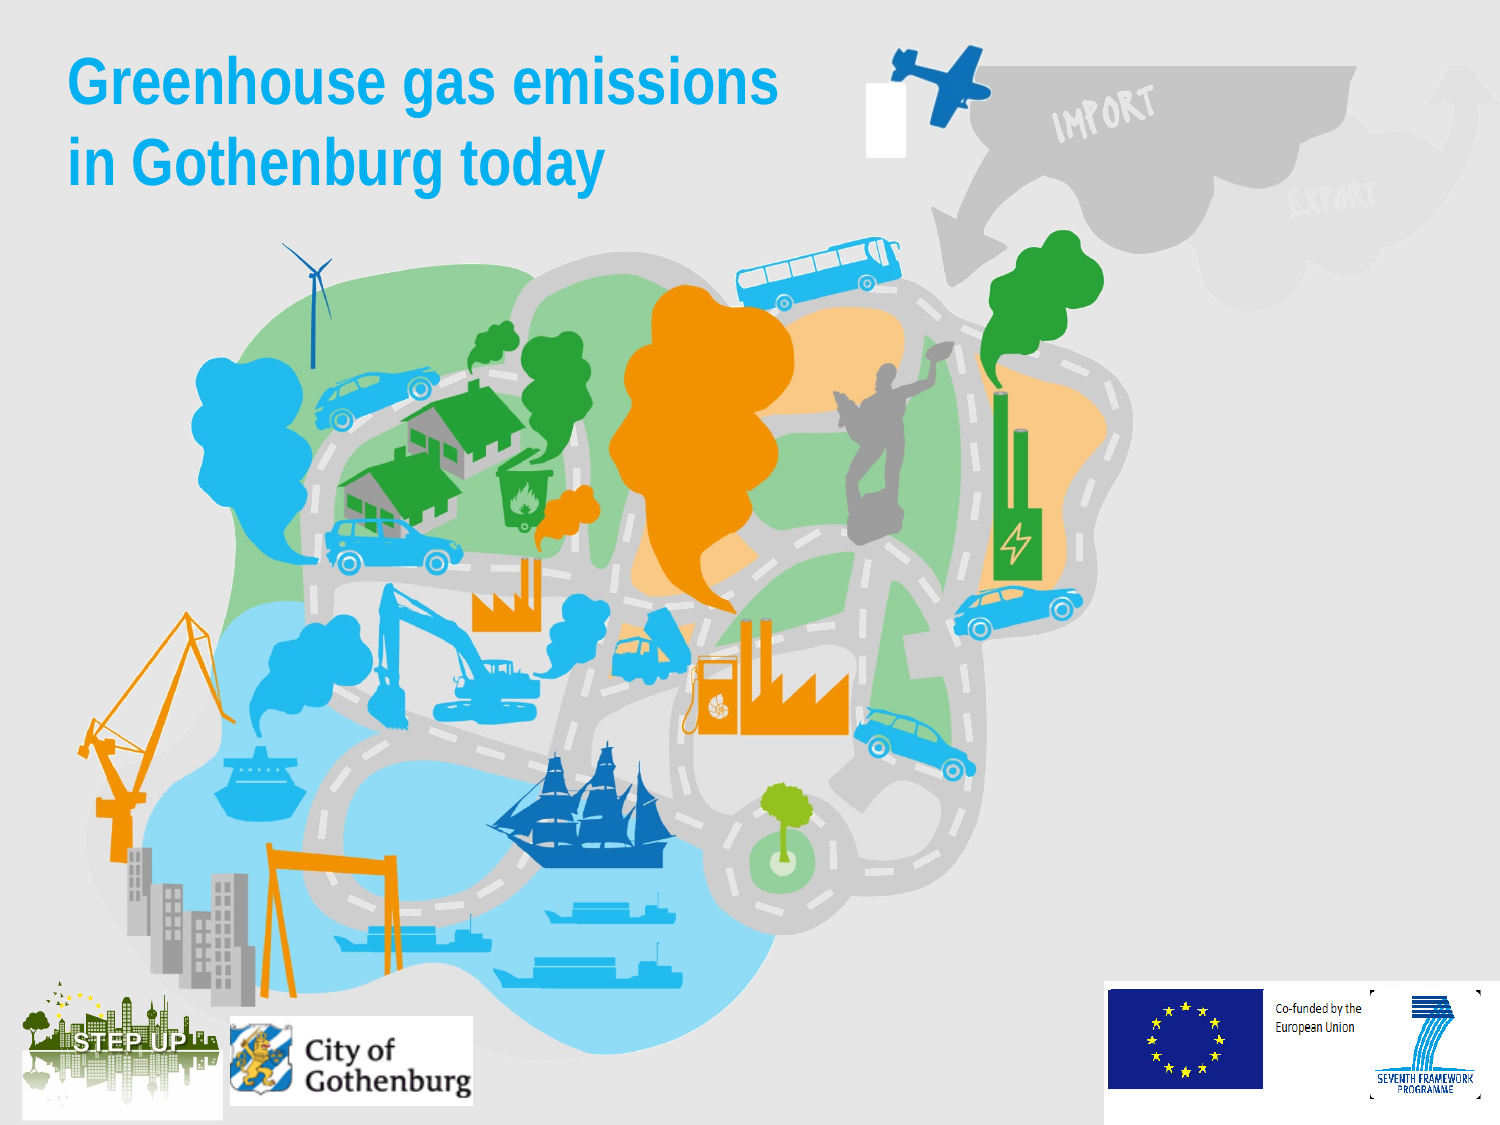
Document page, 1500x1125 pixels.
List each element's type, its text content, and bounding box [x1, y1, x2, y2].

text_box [867, 30, 1010, 157]
picture [0, 66, 1500, 1125]
text_box Greenhouse gas emissions in Gothenburg today [53, 30, 809, 206]
